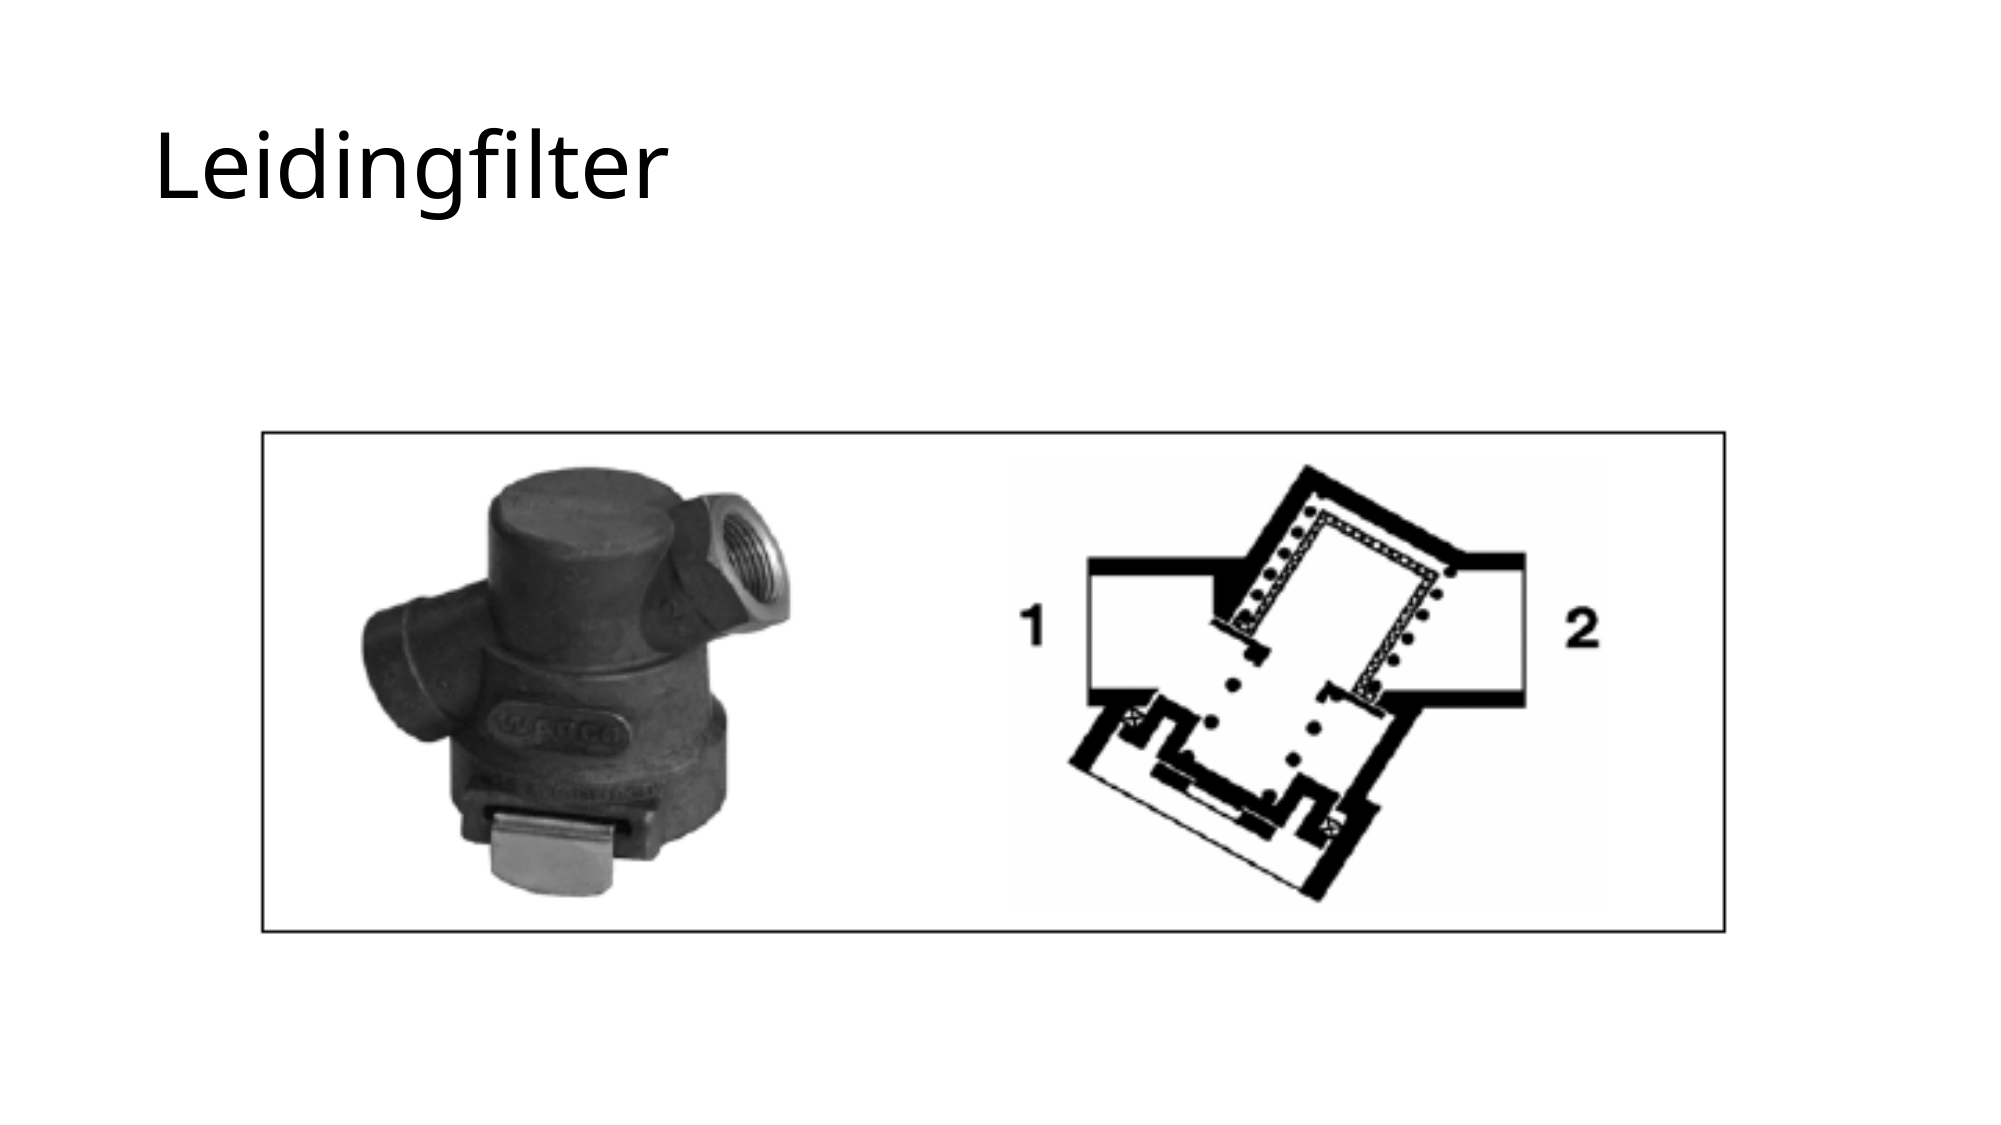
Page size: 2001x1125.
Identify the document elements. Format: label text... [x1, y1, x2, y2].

title Leidingfilter [137, 59, 1863, 278]
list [240, 410, 1760, 970]
